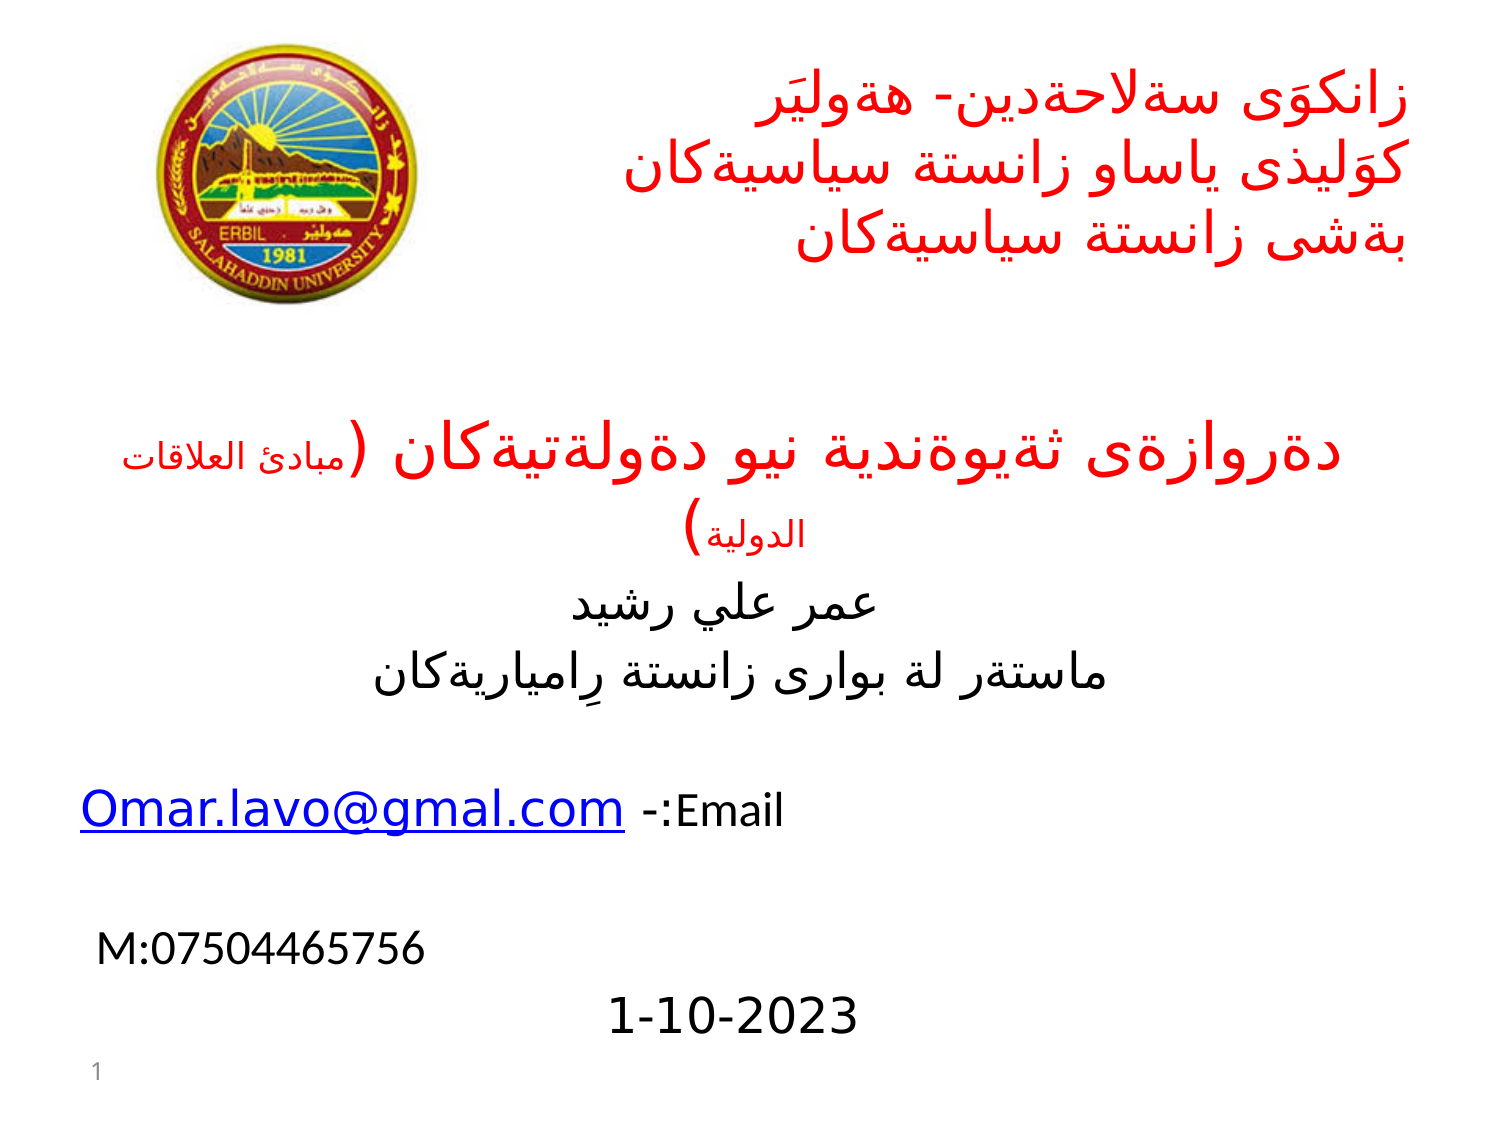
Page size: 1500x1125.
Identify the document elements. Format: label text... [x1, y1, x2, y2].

list دةروازةى ثةيوةندية نيو دةولةتيةكان (مبادئ العلاقات الدولية) عمر علي رشيد ماستةر لة بوارى زانستة رِامياريةكان Email:- Omar.lavo@gmal.com M:07504465756 1-10-2023 [64, 397, 1402, 1059]
picture [64, 30, 500, 314]
slide_number 1 [75, 1042, 425, 1103]
title زانكوَى سةلاحةدين- هةوليَر كوَليذى ياساو زانستة سياسيةكان بةشى زانستة سياسيةكان [75, 45, 1425, 362]
